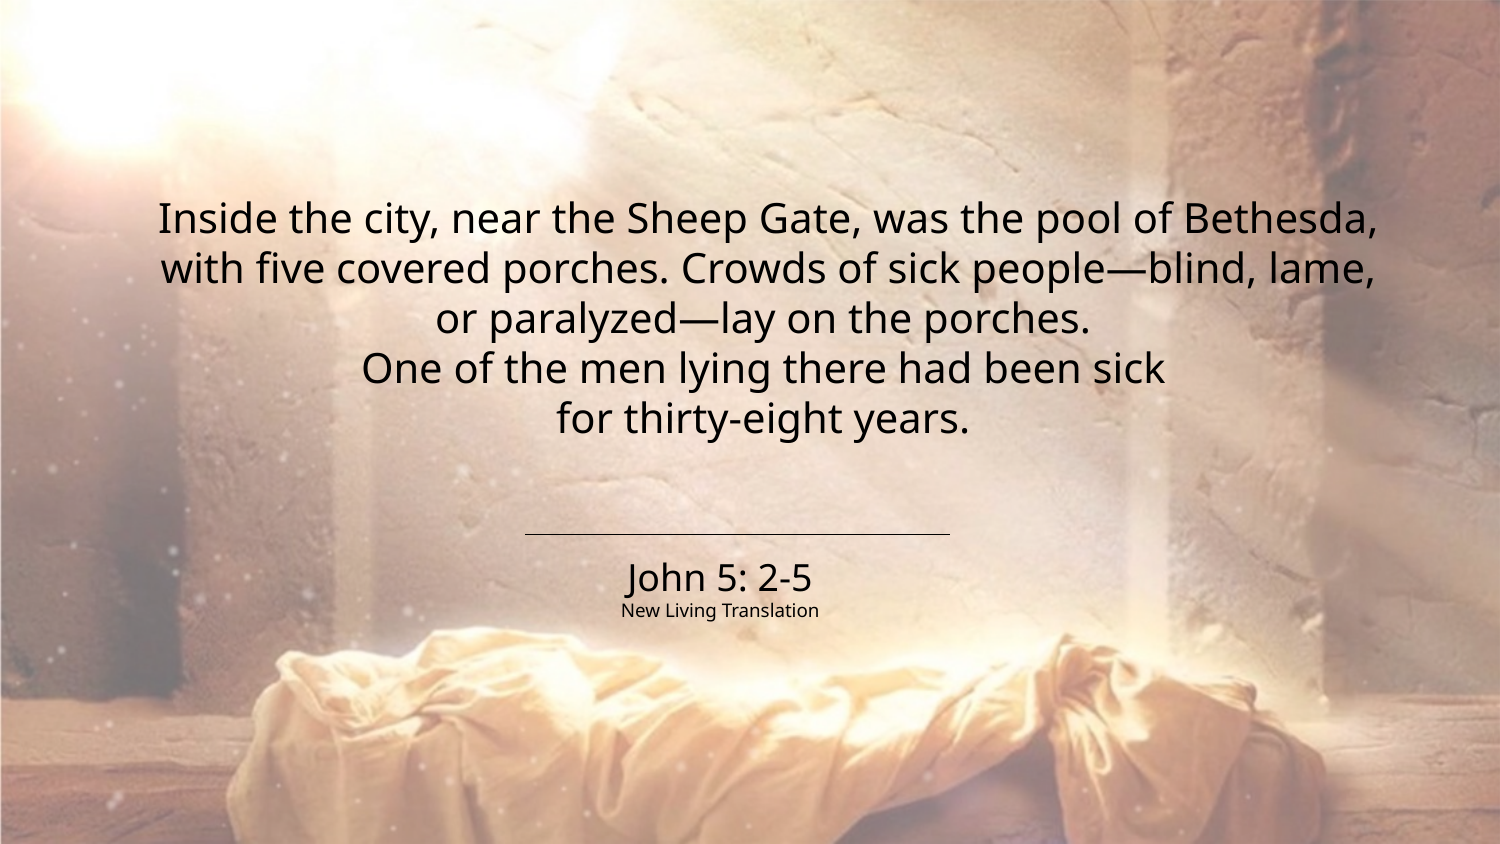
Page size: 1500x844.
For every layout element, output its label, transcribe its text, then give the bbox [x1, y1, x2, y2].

text_box John 5: 2-5 New Living Translation [344, 546, 1095, 675]
text_box Inside the city, near the Sheep Gate, was the pool of Bethesda, with five covered porches. Crowds of sick people—blind, lame, or paralyzed—lay on the porches. One of the men lying there had been sick for thirty-eight years. [137, 184, 1400, 450]
